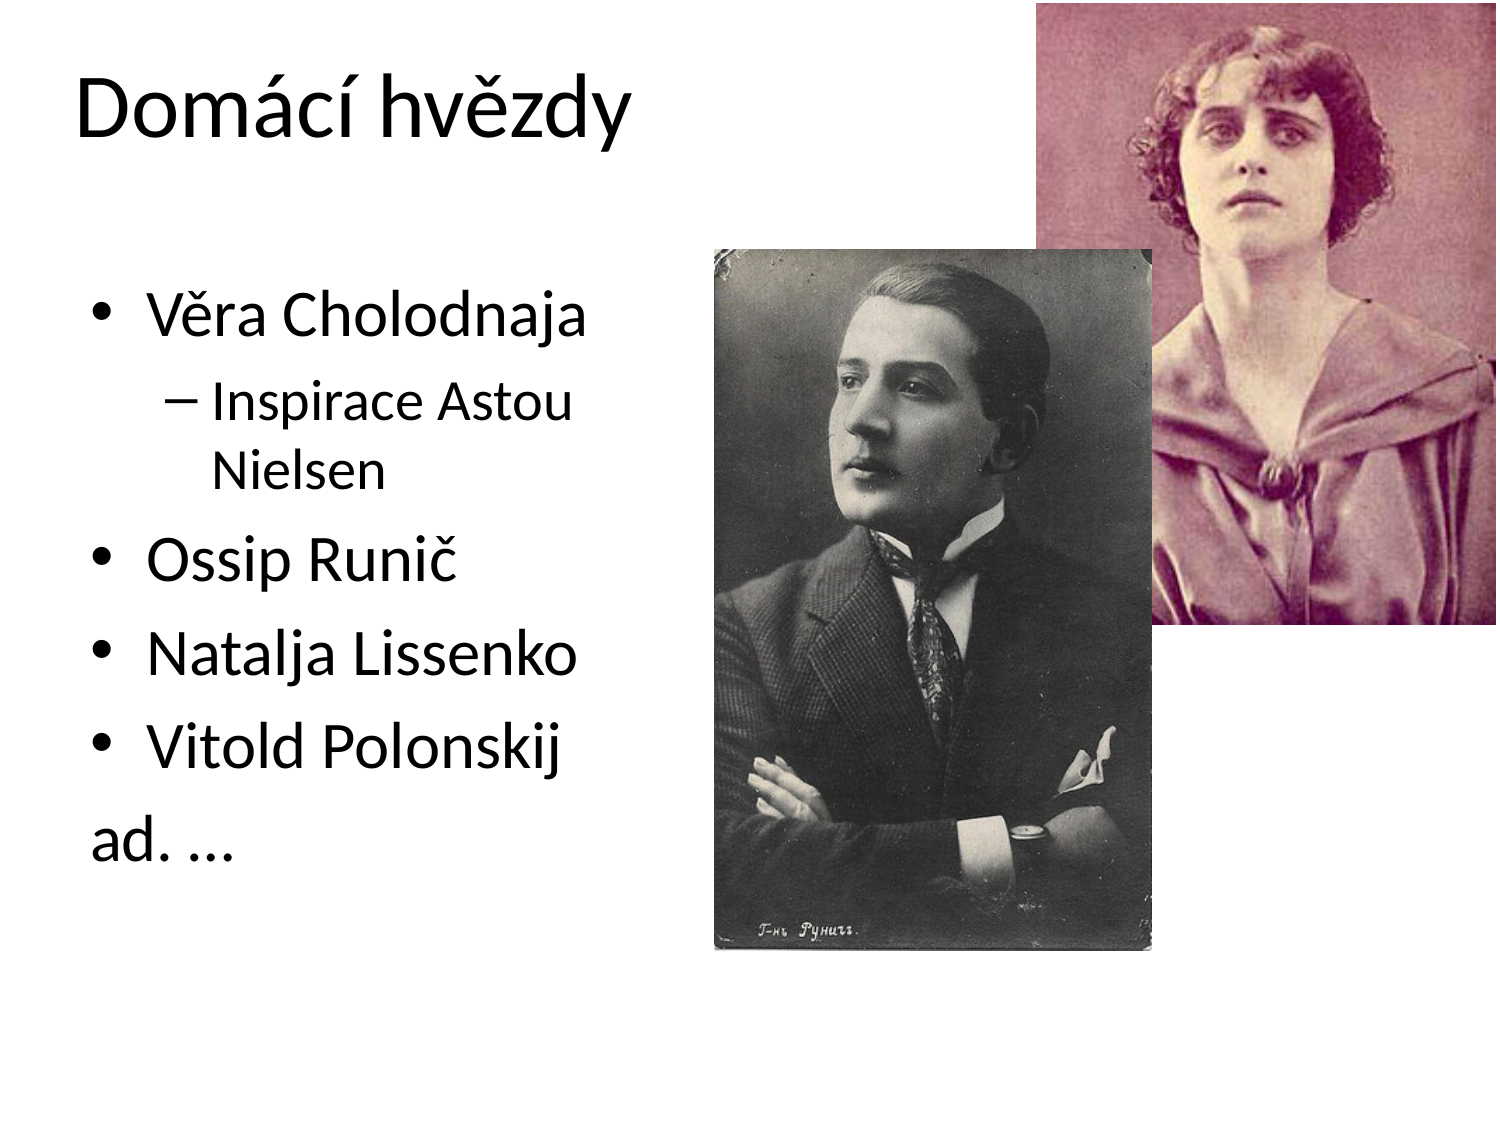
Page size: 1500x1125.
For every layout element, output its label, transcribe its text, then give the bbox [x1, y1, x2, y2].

picture [714, 3, 1496, 951]
title Domácí hvězdy [5, 7, 703, 195]
list Věra Cholodnaja Inspirace Astou Nielsen Ossip Runič Natalja Lissenko Vitold Polonskij ad. … [75, 262, 703, 1005]
